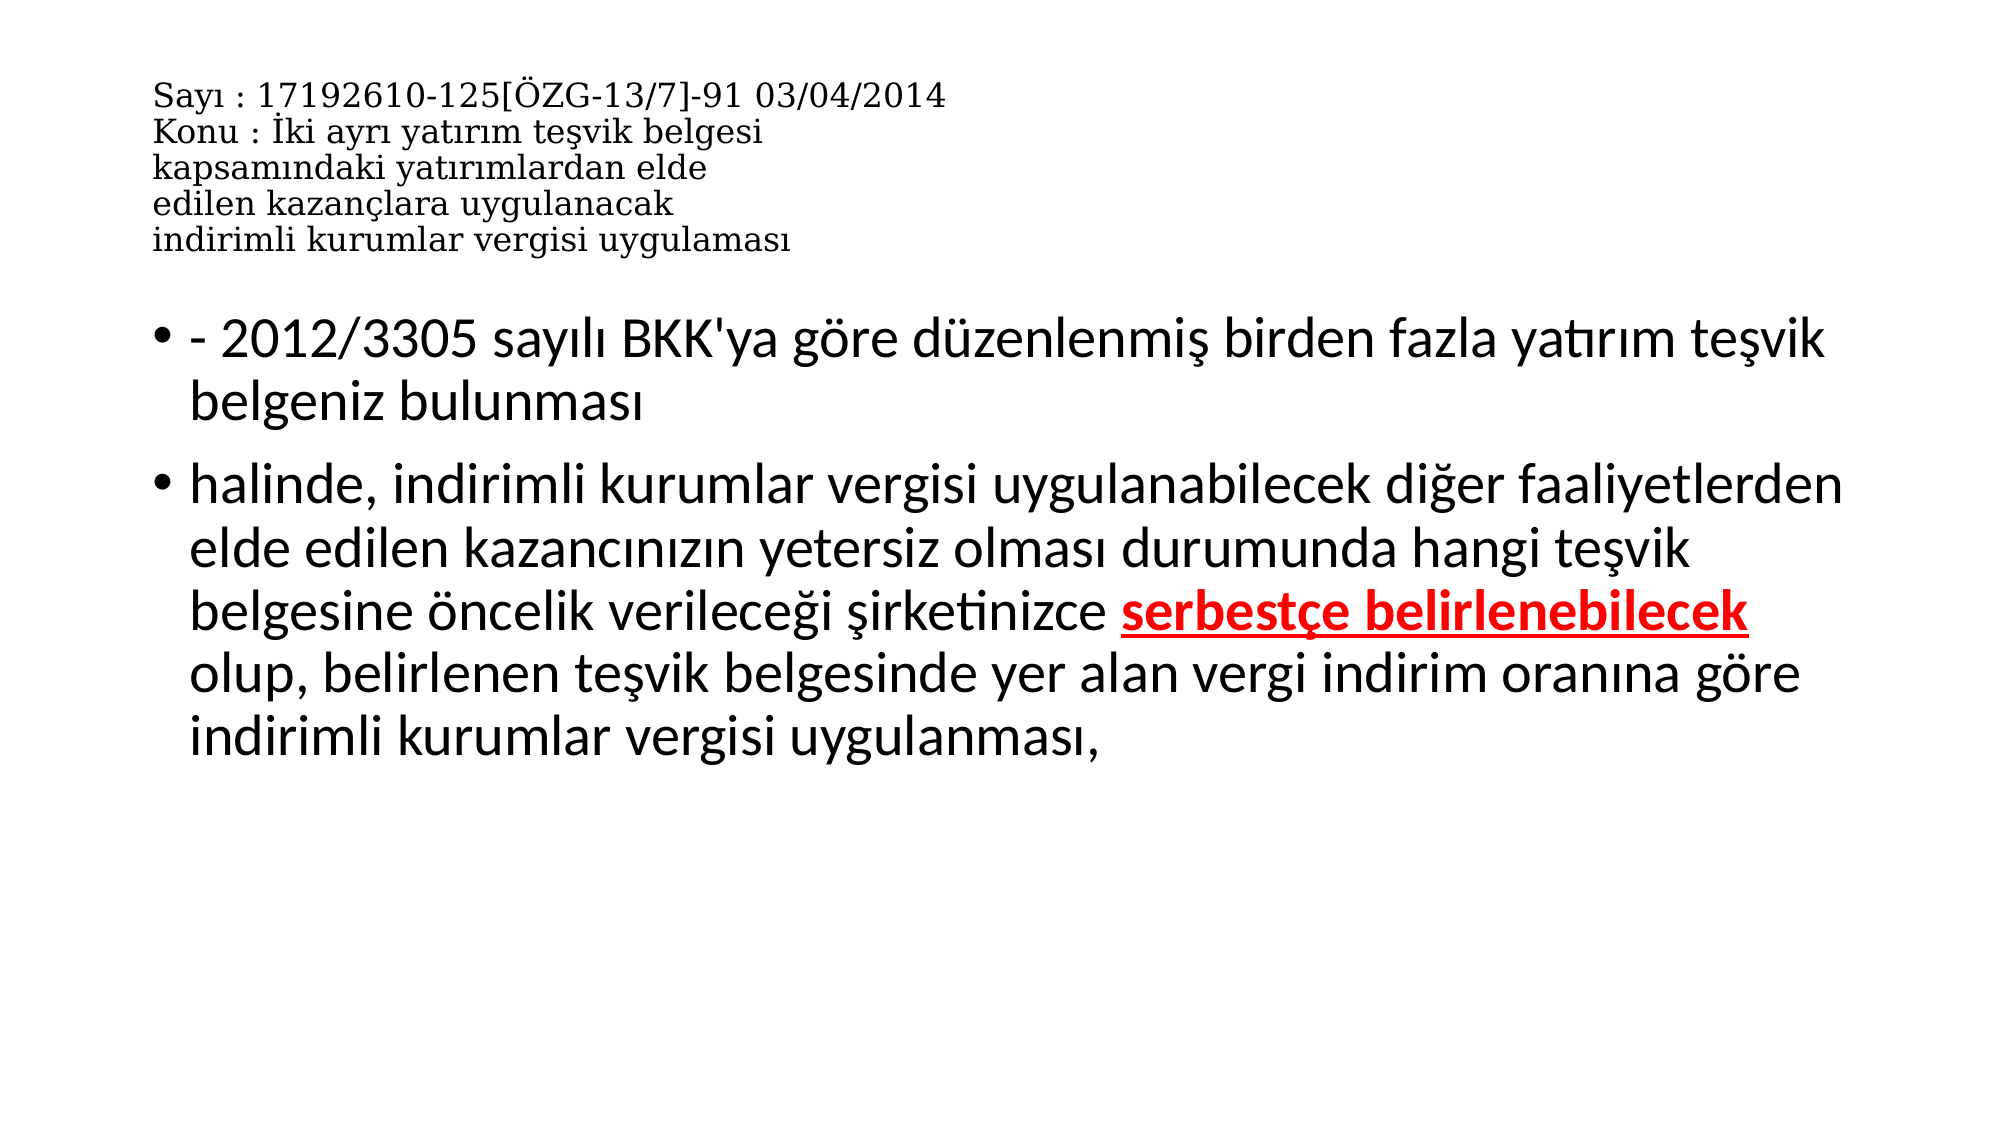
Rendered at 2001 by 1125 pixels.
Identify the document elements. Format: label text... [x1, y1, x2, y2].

list - 2012/3305 sayılı BKK'ya göre düzenlenmiş birden fazla yatırım teşvik belgeniz bulunması halinde, indirimli kurumlar vergisi uygulanabilecek diğer faaliyetlerden elde edilen kazancınızın yetersiz olması durumunda hangi teşvik belgesine öncelik verileceği şirketinizce serbestçe belirlenebilecek olup, belirlenen teşvik belgesinde yer alan vergi indirim oranına göre indirimli kurumlar vergisi uygulanması, [137, 299, 1863, 1014]
title Sayı : 17192610-125[ÖZG-13/7]-91 03/04/2014 Konu : İki ayrı yatırım teşvik belgesi kapsamındaki yatırımlardan elde edilen kazançlara uygulanacak indirimli kurumlar vergisi uygulaması [137, 59, 1863, 278]
